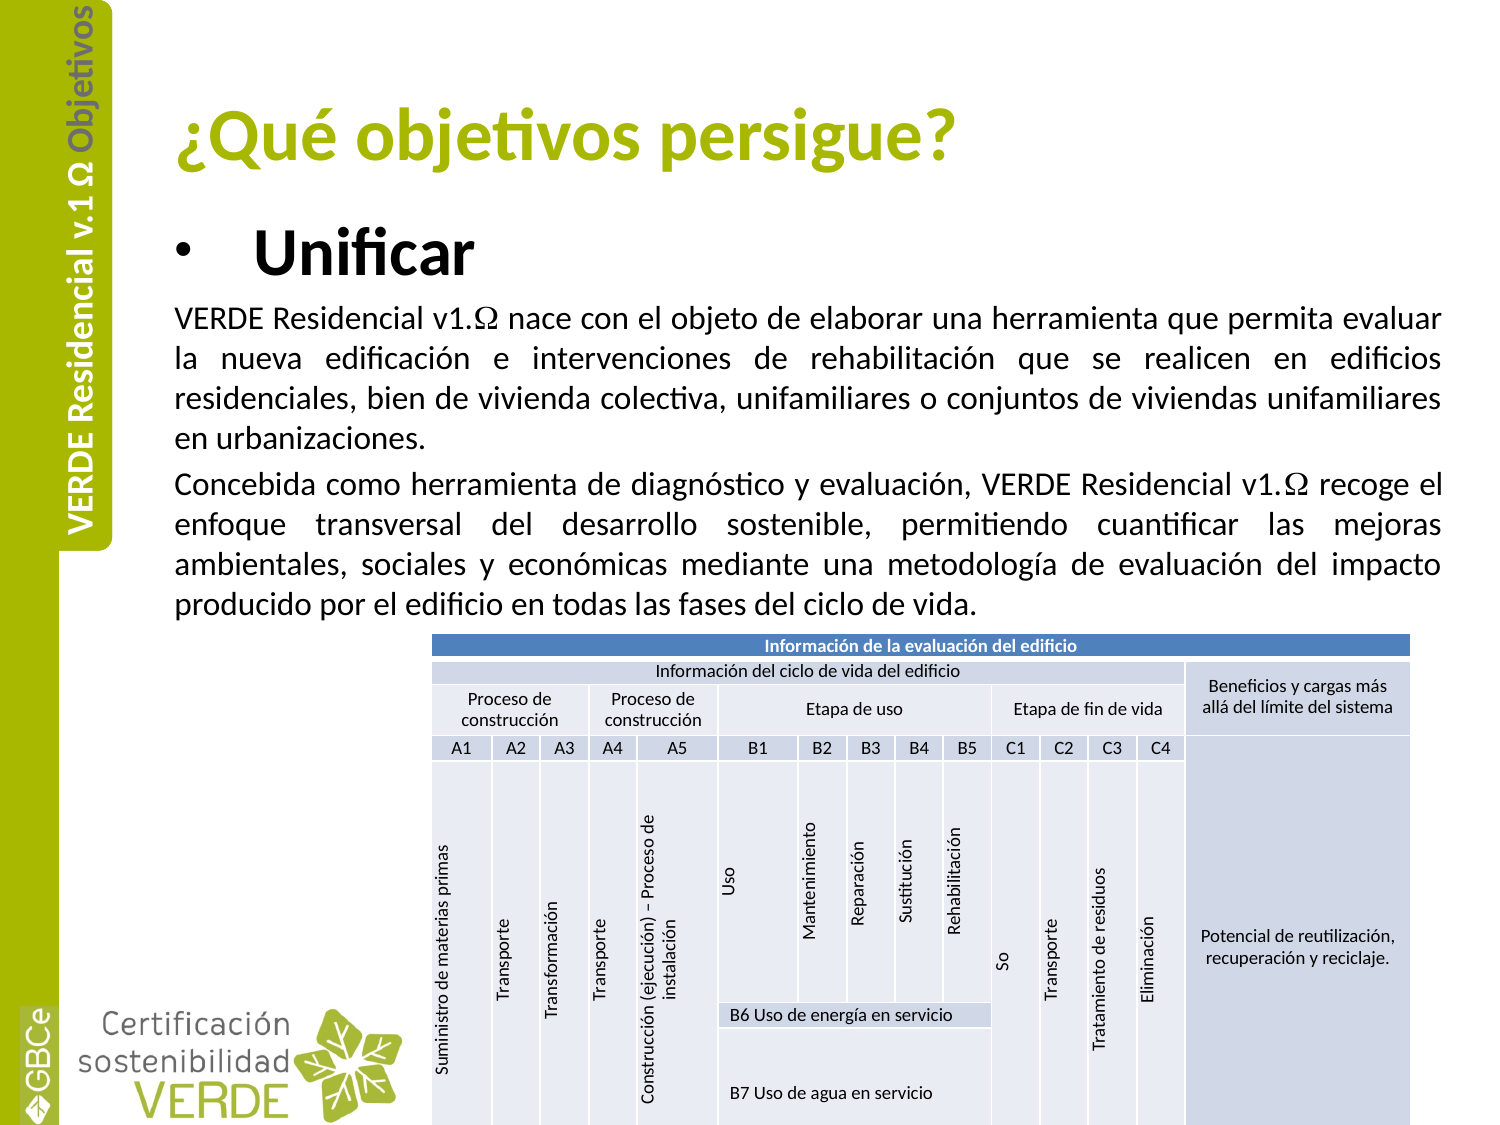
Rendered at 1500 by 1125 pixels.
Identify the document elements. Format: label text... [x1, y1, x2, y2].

table_cell Eliminación [1138, 762, 1184, 1125]
table_cell B6 Uso de energía en servicio [719, 1003, 991, 1027]
table_cell Uso [719, 762, 797, 1002]
table_cell Construcción (ejecución) – Proceso de instalación [638, 762, 717, 1125]
table_cell Mantenimiento [799, 762, 846, 1002]
table_cell C2 [1041, 736, 1087, 760]
table_cell Sustitución [896, 762, 942, 1002]
table_cell Beneficios y cargas más allá del límite del sistema [1186, 662, 1410, 735]
table_cell A2 [493, 736, 539, 760]
table_cell Suministro de materias primas [432, 762, 491, 1125]
table_cell Reparación [848, 762, 894, 1002]
table_cell So [992, 762, 1039, 1125]
table_cell B5 [944, 736, 991, 760]
table_cell Transporte [1041, 762, 1087, 1125]
table_cell Etapa de uso [719, 685, 991, 735]
table_cell B1 [719, 736, 797, 760]
table_cell Transporte [590, 762, 636, 1125]
table_cell A1 [432, 736, 491, 760]
table_cell C4 [1138, 736, 1184, 760]
table_cell Información del ciclo de vida del edificio [432, 662, 1184, 684]
table_cell B4 [896, 736, 942, 760]
table_cell B3 [848, 736, 894, 760]
table_cell B7 Uso de agua en servicio [719, 1029, 991, 1125]
table_cell A3 [541, 736, 588, 760]
table_cell Tratamiento de residuos [1089, 762, 1136, 1125]
table_cell A5 [638, 736, 717, 760]
table_cell Proceso de construcción [590, 685, 717, 735]
table_cell Transformación [541, 762, 588, 1125]
table_cell Rehabilitación [944, 762, 991, 1002]
picture [20, 1006, 408, 1125]
table_header Información de la evaluación del edificio [432, 634, 1410, 656]
table_cell B2 [799, 736, 846, 760]
table_cell C3 [1089, 736, 1136, 760]
table_cell Transporte [493, 762, 539, 1125]
table_cell Etapa de fin de vida [992, 685, 1184, 735]
table_cell Potencial de reutilización, recuperación y reciclaje. [1186, 736, 1410, 1125]
table_cell C1 [992, 736, 1039, 760]
table_cell Proceso de construcción [432, 685, 588, 735]
title ¿Qué objetivos persigue? [159, 78, 1459, 208]
text_box [28, 0, 106, 553]
table_cell A4 [590, 736, 636, 760]
text_box VERDE Residencial v.1 Ω Objetivos [53, 0, 124, 551]
list Unificar VERDE Residencial v1.W nace con el objeto de elaborar una herramienta que permita evaluar la nueva edificación e intervenciones de rehabilitación que se realicen en edificios residenciales, bien de vivienda colectiva, unifamiliares o conjuntos de viviendas unifamiliares en urbanizaciones. Concebida como herramienta de diagnóstico y evaluación, VERDE Residencial v1.W recoge el enfoque transversal del desarrollo sostenible, permitiendo cuantificar las mejoras ambientales, sociales y económicas mediante una metodología de evaluación del impacto producido por el edificio en todas las fases del ciclo de vida. Fases del ciclo de vida según la norma UNE-EN 15978 [159, 208, 1459, 1125]
